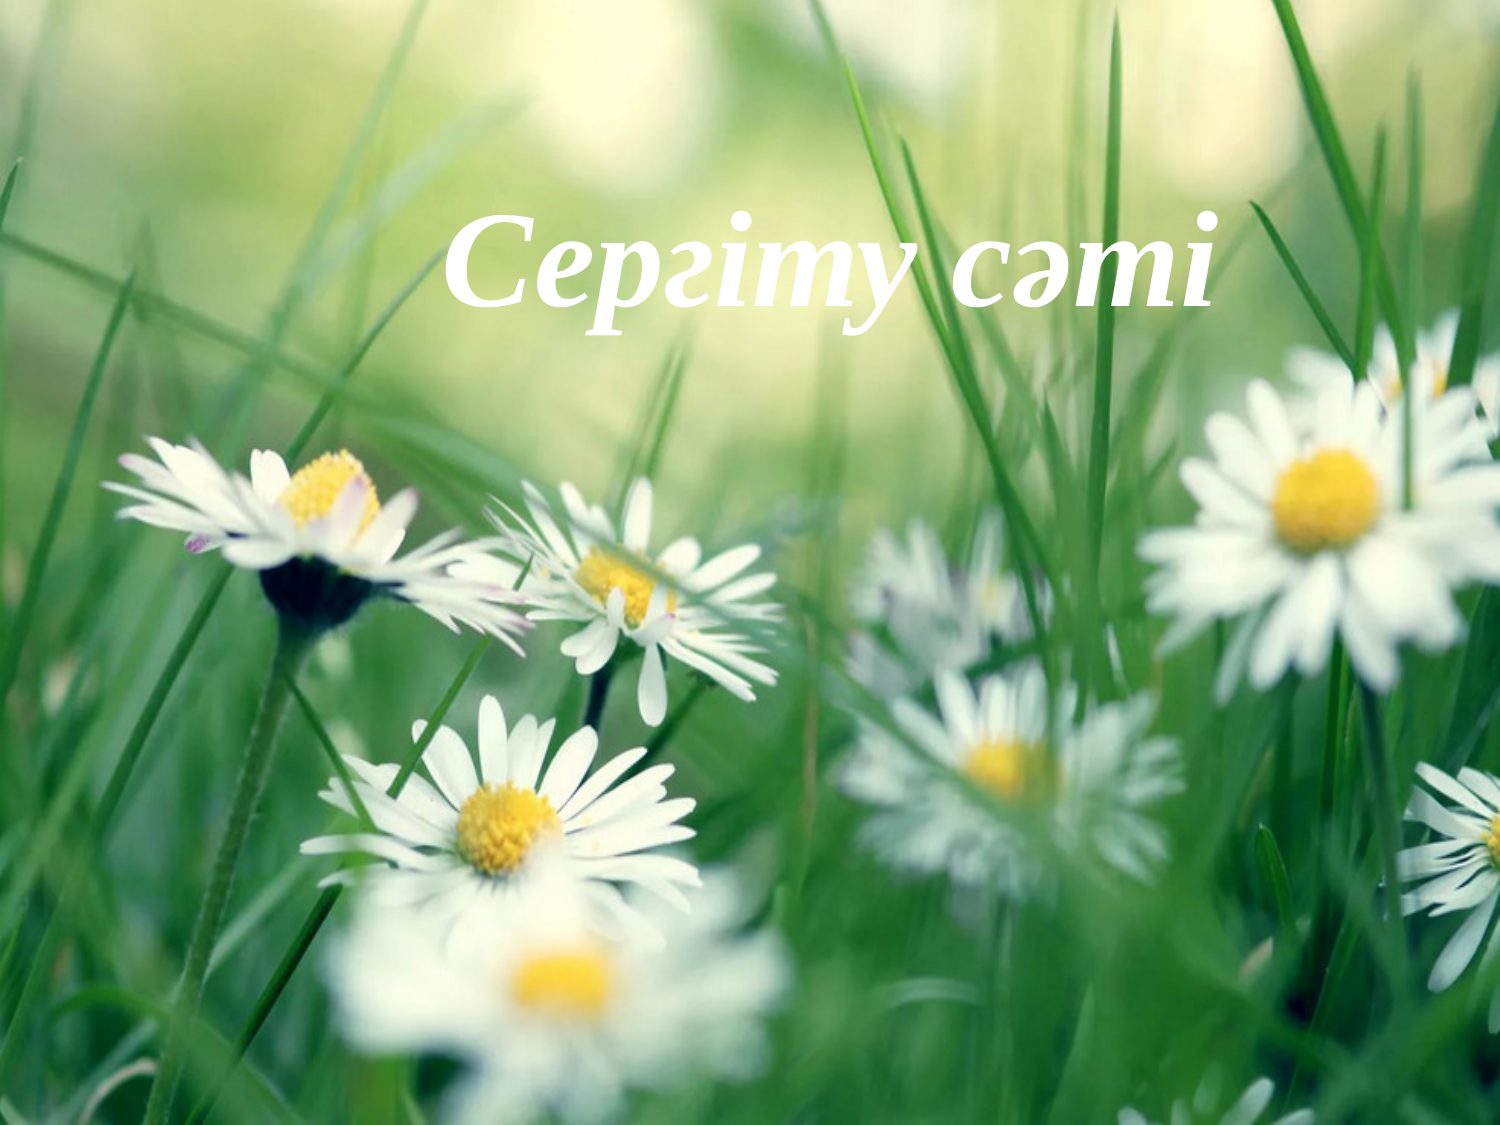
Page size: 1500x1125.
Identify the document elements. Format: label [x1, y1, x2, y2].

list [0, 0, 1500, 1125]
